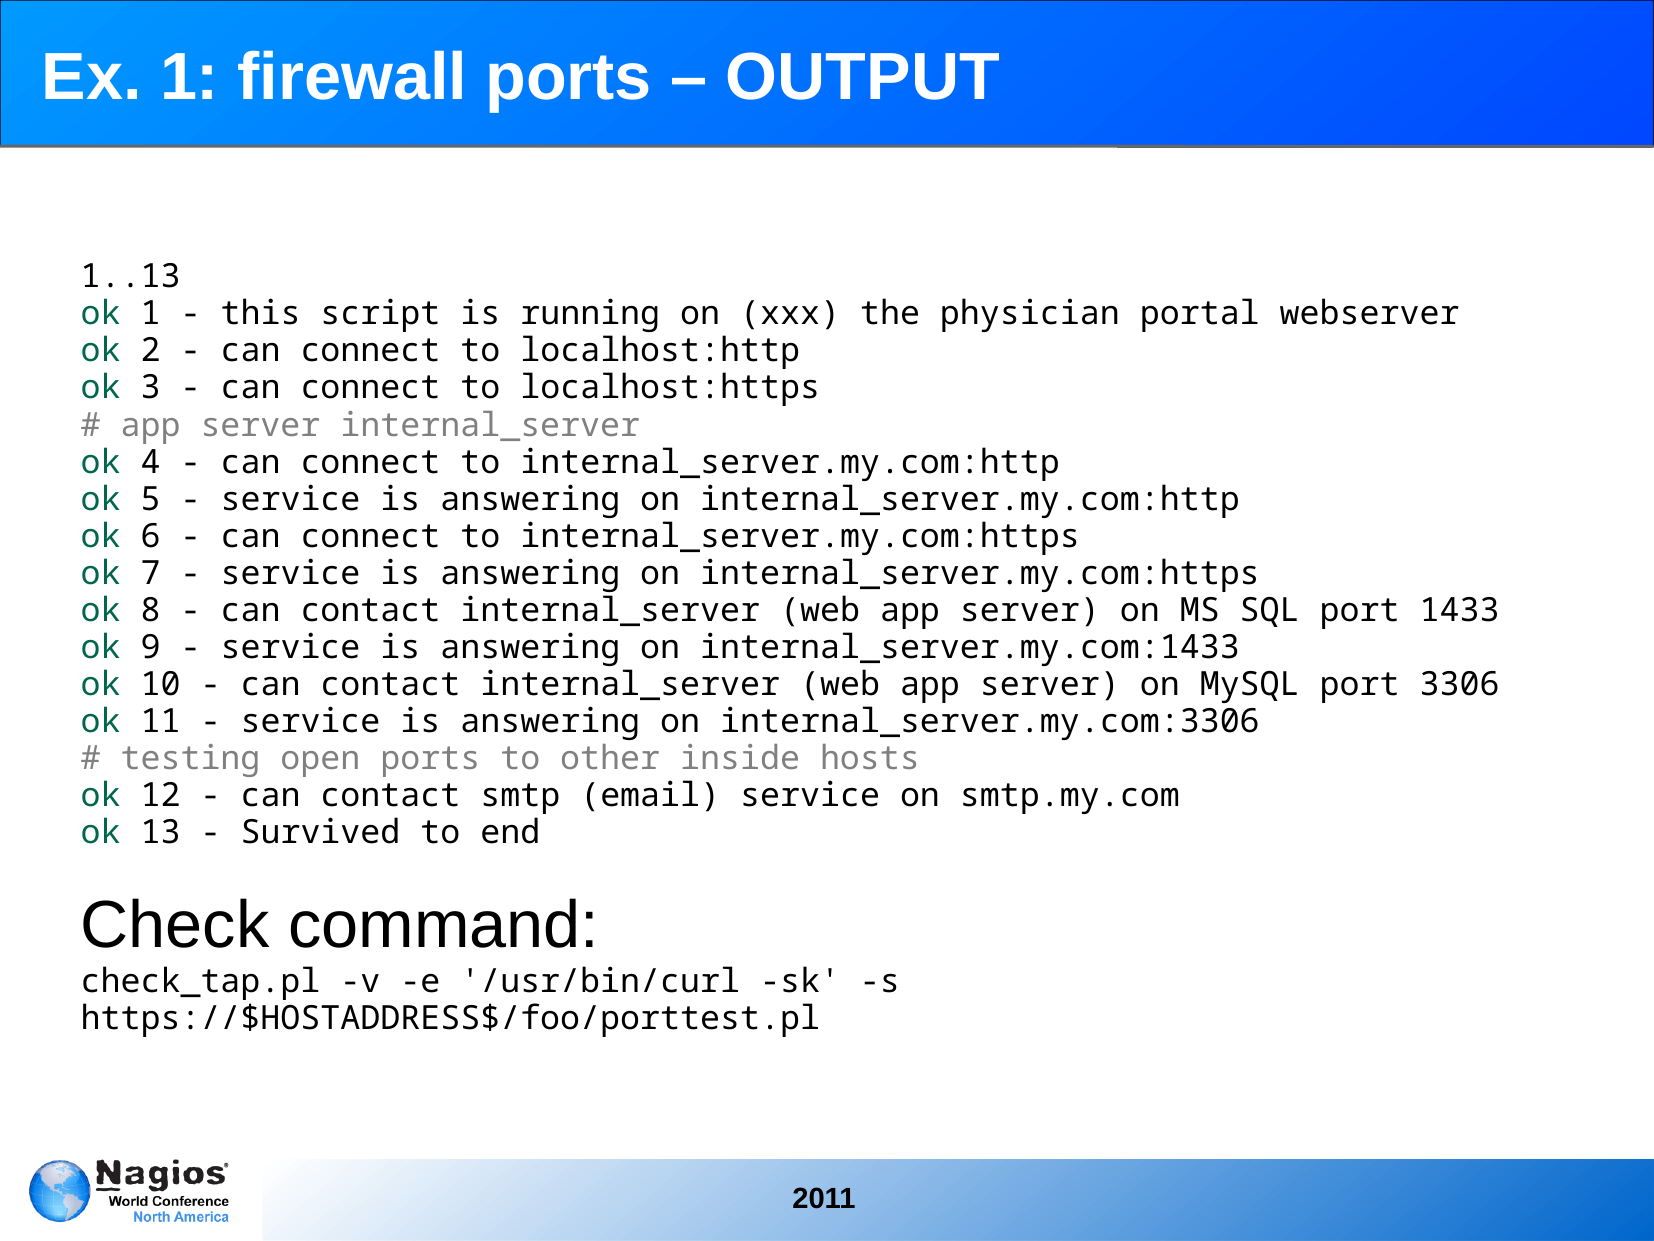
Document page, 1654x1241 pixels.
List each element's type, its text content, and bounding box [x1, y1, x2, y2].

list 1..13 ok 1 - this script is running on (xxx) the physician portal webserver ok 2 - can connect to localhost:http ok 3 - can connect to localhost:https # app server internal_server ok 4 - can connect to internal_server.my.com:http ok 5 - service is answering on internal_server.my.com:http ok 6 - can connect to internal_server.my.com:https ok 7 - service is answering on internal_server.my.com:https ok 8 - can contact internal_server (web app server) on MS SQL port 1433 ok 9 - service is answering on internal_server.my.com:1433 ok 10 - can contact internal_server (web app server) on MySQL port 3306 ok 11 - service is answering on internal_server.my.com:3306 # testing open ports to other inside hosts ok 12 - can contact smtp (email) service on smtp.my.com ok 13 - Survived to end Check command: check_tap.pl -v -e '/usr/bin/curl -sk' -s https://$HOSTADDRESS$/foo/porttest.pl [80, 253, 1569, 1072]
slide_number 2011 [642, 1178, 1006, 1219]
picture [29, 1159, 229, 1235]
title Ex. 1: firewall ports – OUTPUT [41, 28, 1248, 127]
